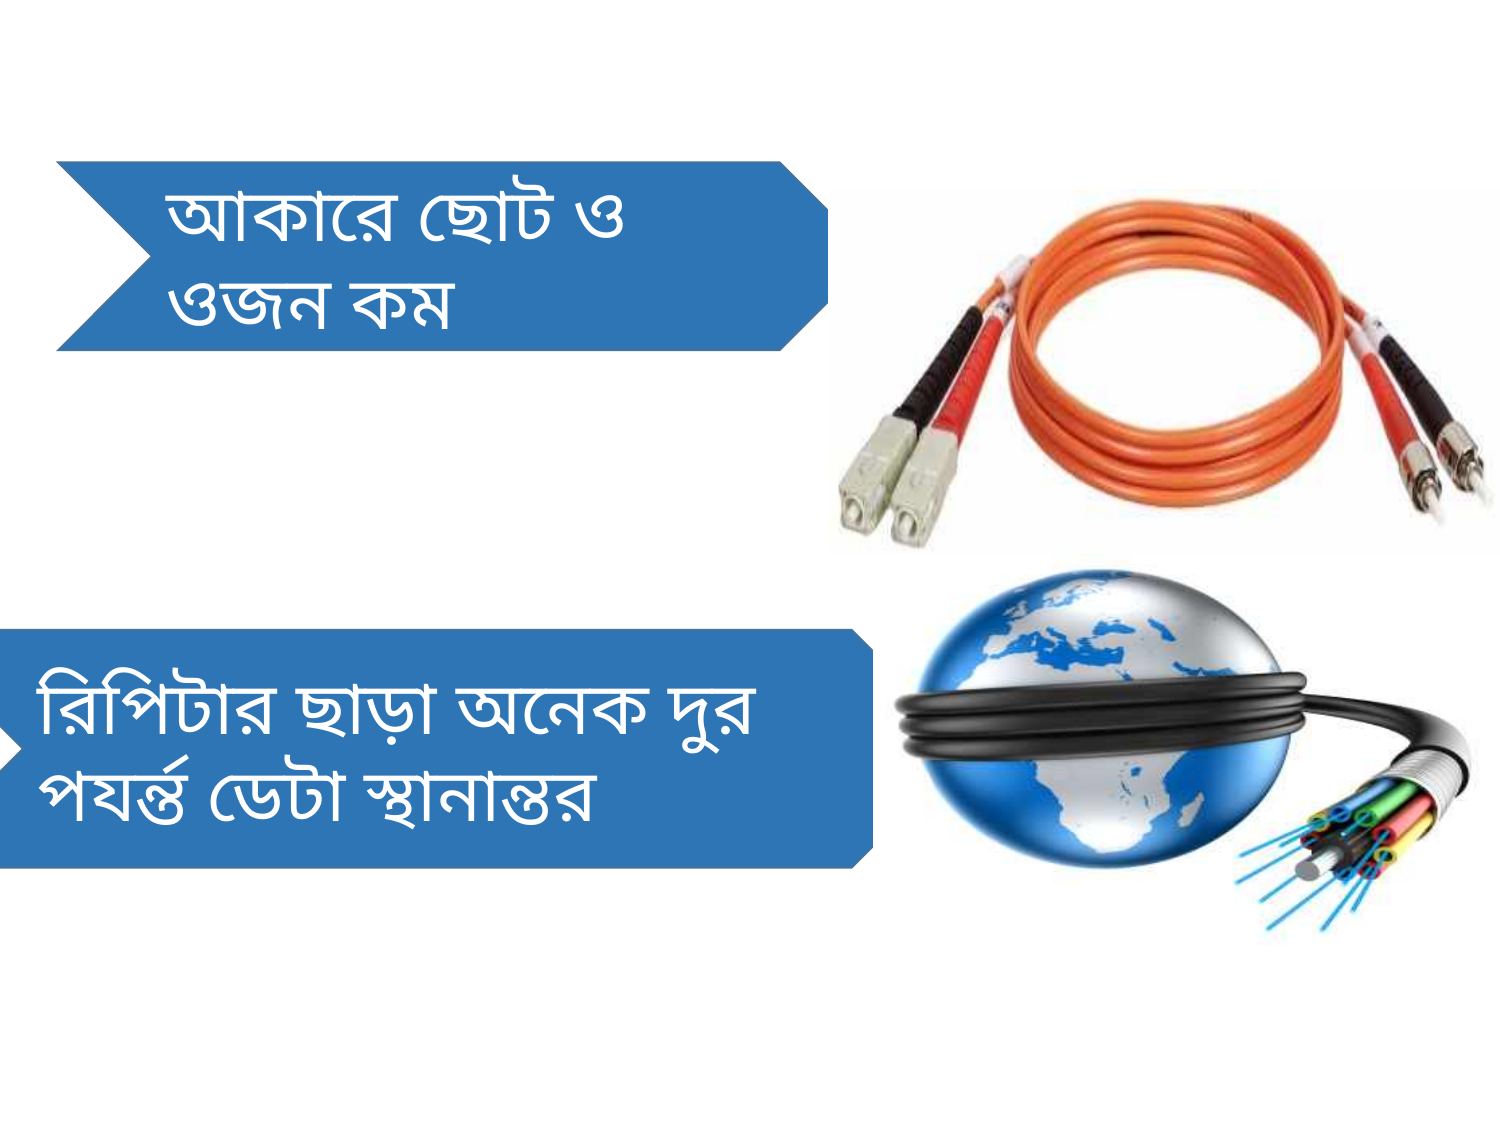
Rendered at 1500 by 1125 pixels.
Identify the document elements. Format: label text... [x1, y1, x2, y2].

picture [828, 189, 1500, 952]
text_box রিপিটার ছাড়া অনেক দুর পযর্ন্ত ডেটা স্থানান্তর [0, 628, 873, 869]
text_box আকারে ছোট ও ওজন কম [55, 161, 828, 352]
